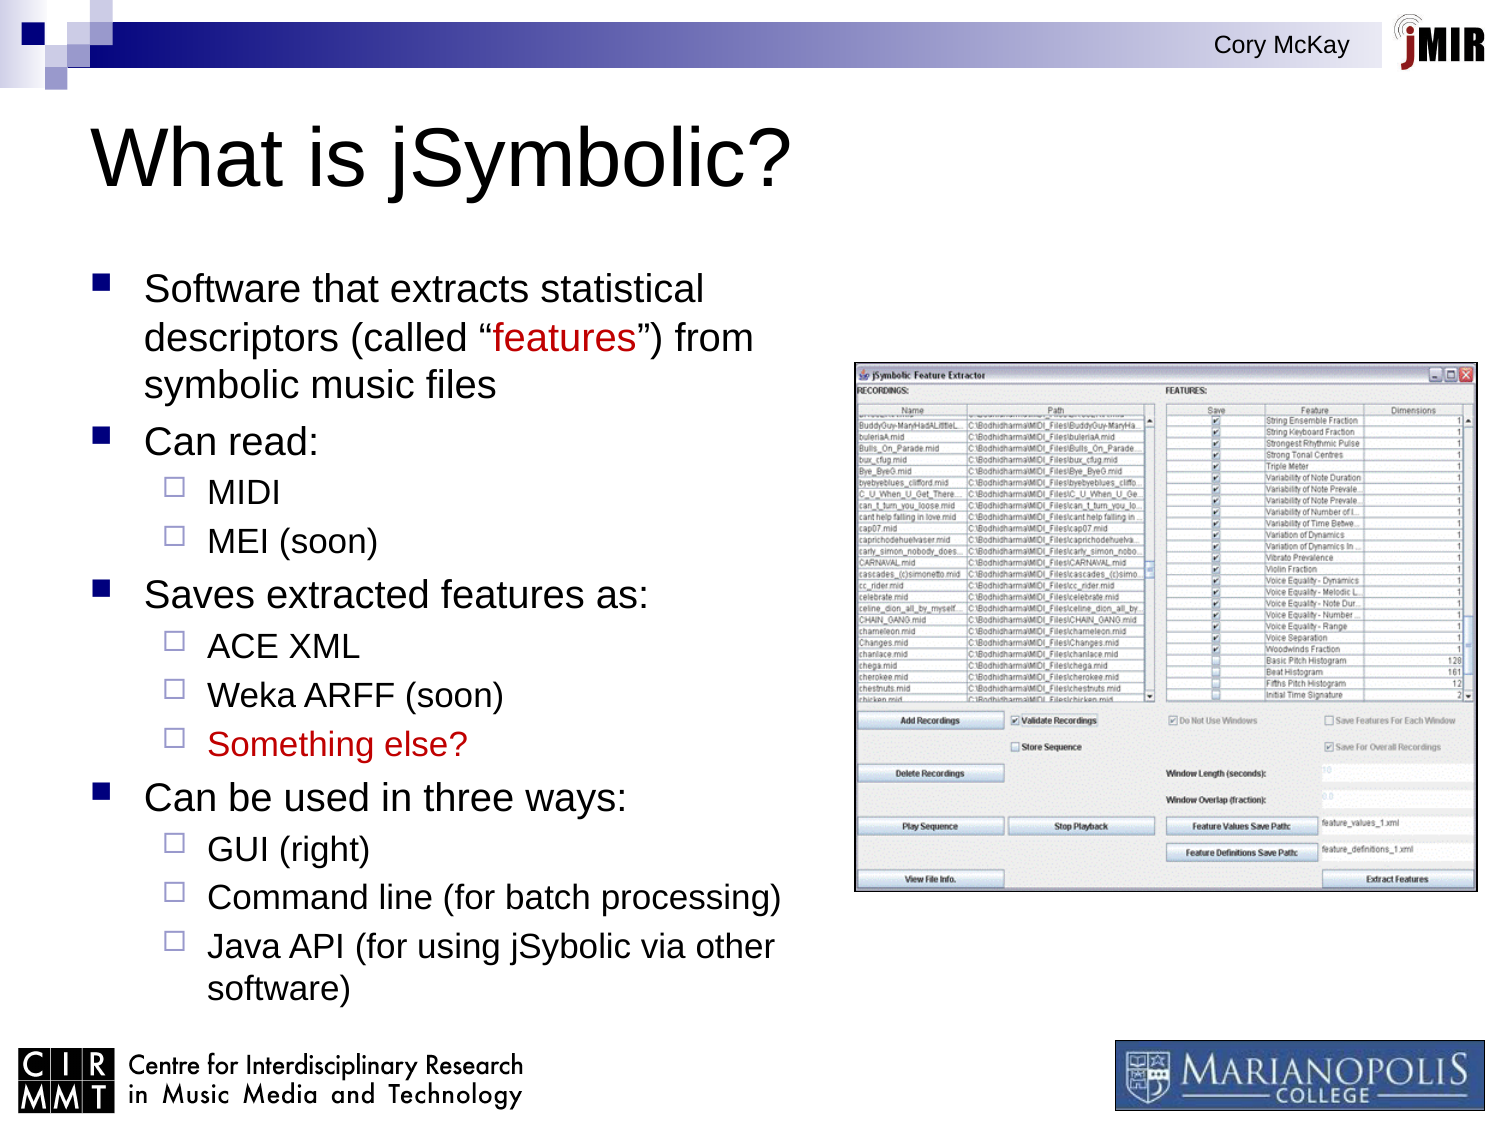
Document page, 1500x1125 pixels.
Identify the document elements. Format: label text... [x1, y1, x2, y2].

picture [0, 1032, 549, 1125]
title What is jSymbolic? [74, 74, 1426, 232]
picture [1116, 1041, 1484, 1110]
list Software that extracts statistical descriptors (called “features”) from symbolic music files Can read: MIDI MEI (soon) Saves extracted features as: ACE XML Weka ARFF (soon) Something else? Can be used in three ways: GUI (right) Command line (for batch processing) Java API (for using jSybolic via other software) [74, 255, 833, 1024]
picture [855, 362, 1477, 891]
picture [1382, 5, 1500, 79]
